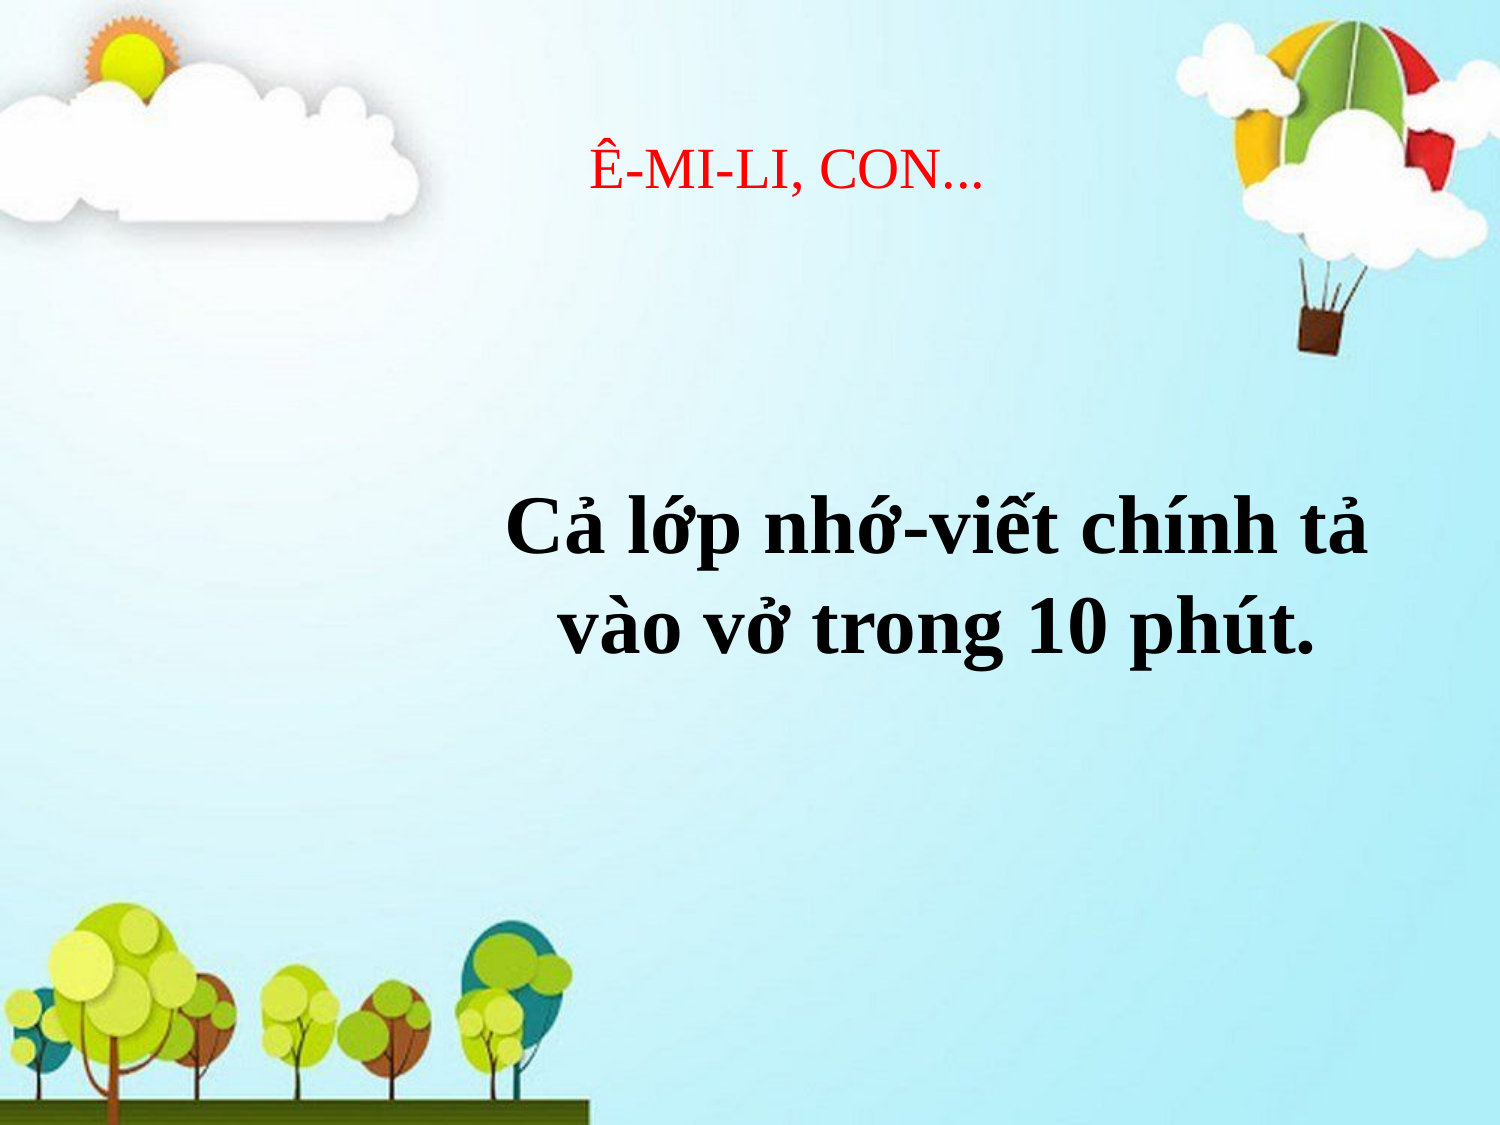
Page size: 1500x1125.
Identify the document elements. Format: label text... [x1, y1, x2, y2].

text_box Cả lớp nhớ-viết chính tả vào vở trong 10 phút. [474, 462, 1400, 678]
picture [0, 0, 1500, 1125]
text_box Ê-MI-LI, CON... [87, 122, 1488, 278]
